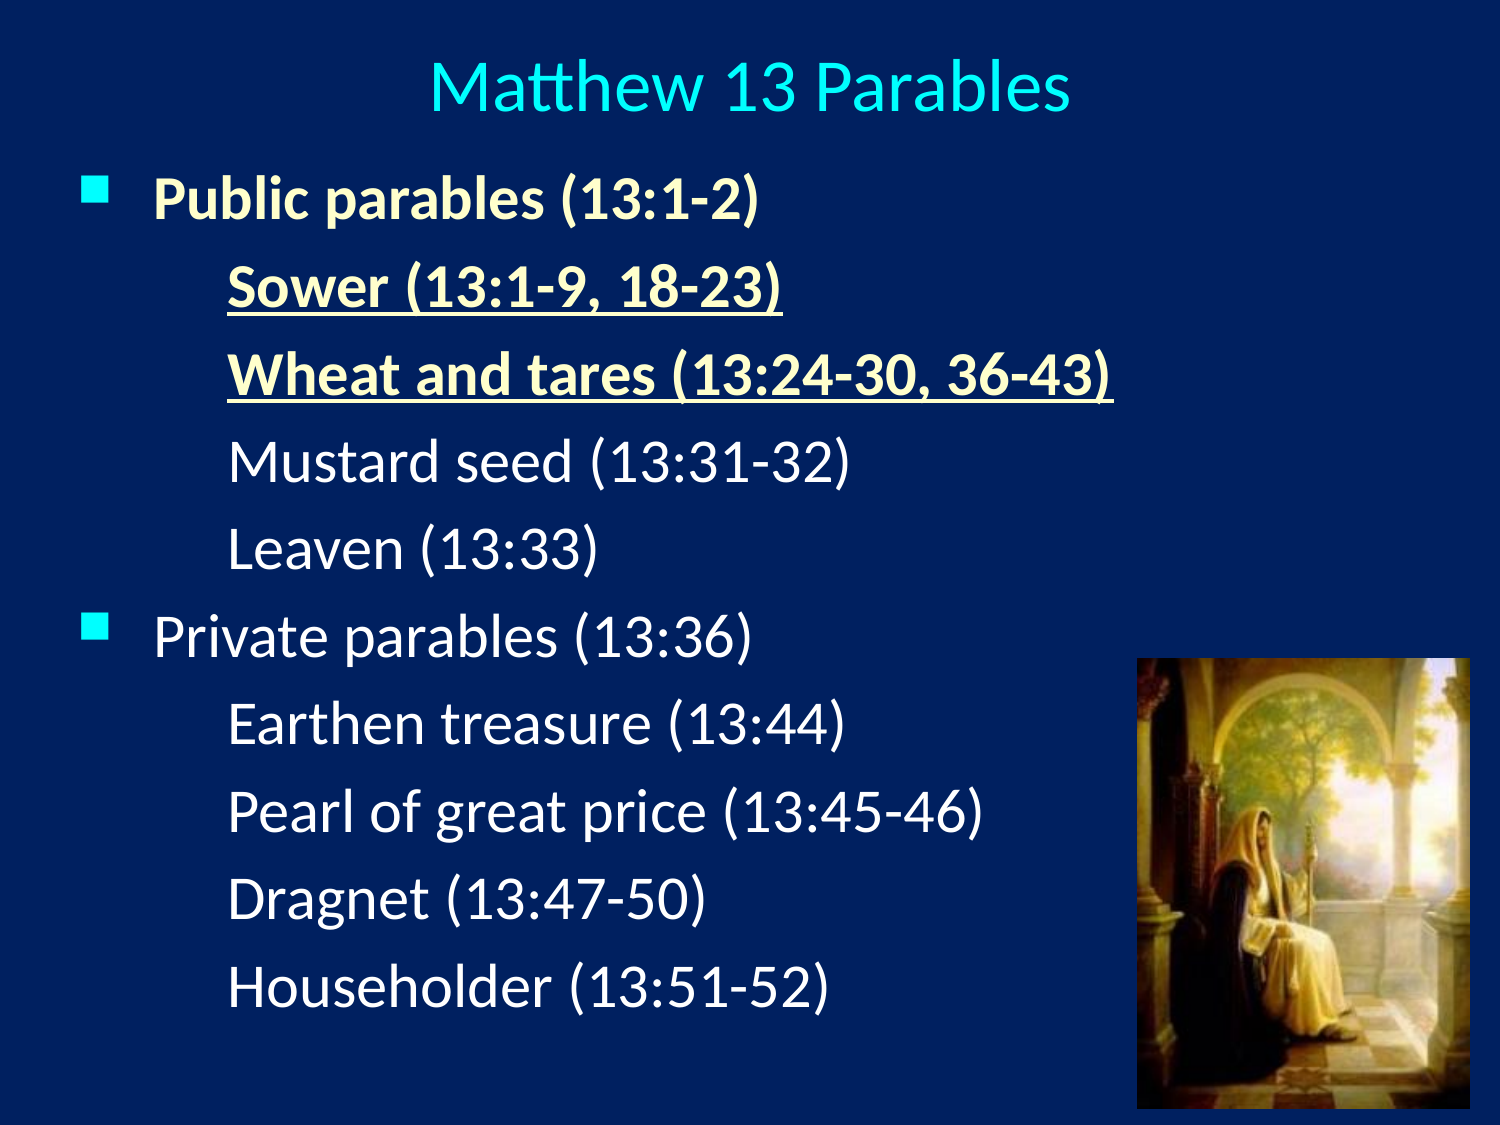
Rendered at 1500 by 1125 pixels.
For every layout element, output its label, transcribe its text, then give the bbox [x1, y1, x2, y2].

list Public parables (13:1-2) Sower (13:1-9, 18-23) Wheat and tares (13:24-30, 36-43) Mustard seed (13:31-32) Leaven (13:33) Private parables (13:36) Earthen treasure (13:44) Pearl of great price (13:45-46) Dragnet (13:47-50) Householder (13:51-52) [62, 149, 1338, 1101]
title Matthew 13 Parables [112, 24, 1388, 138]
picture [1137, 658, 1471, 1109]
